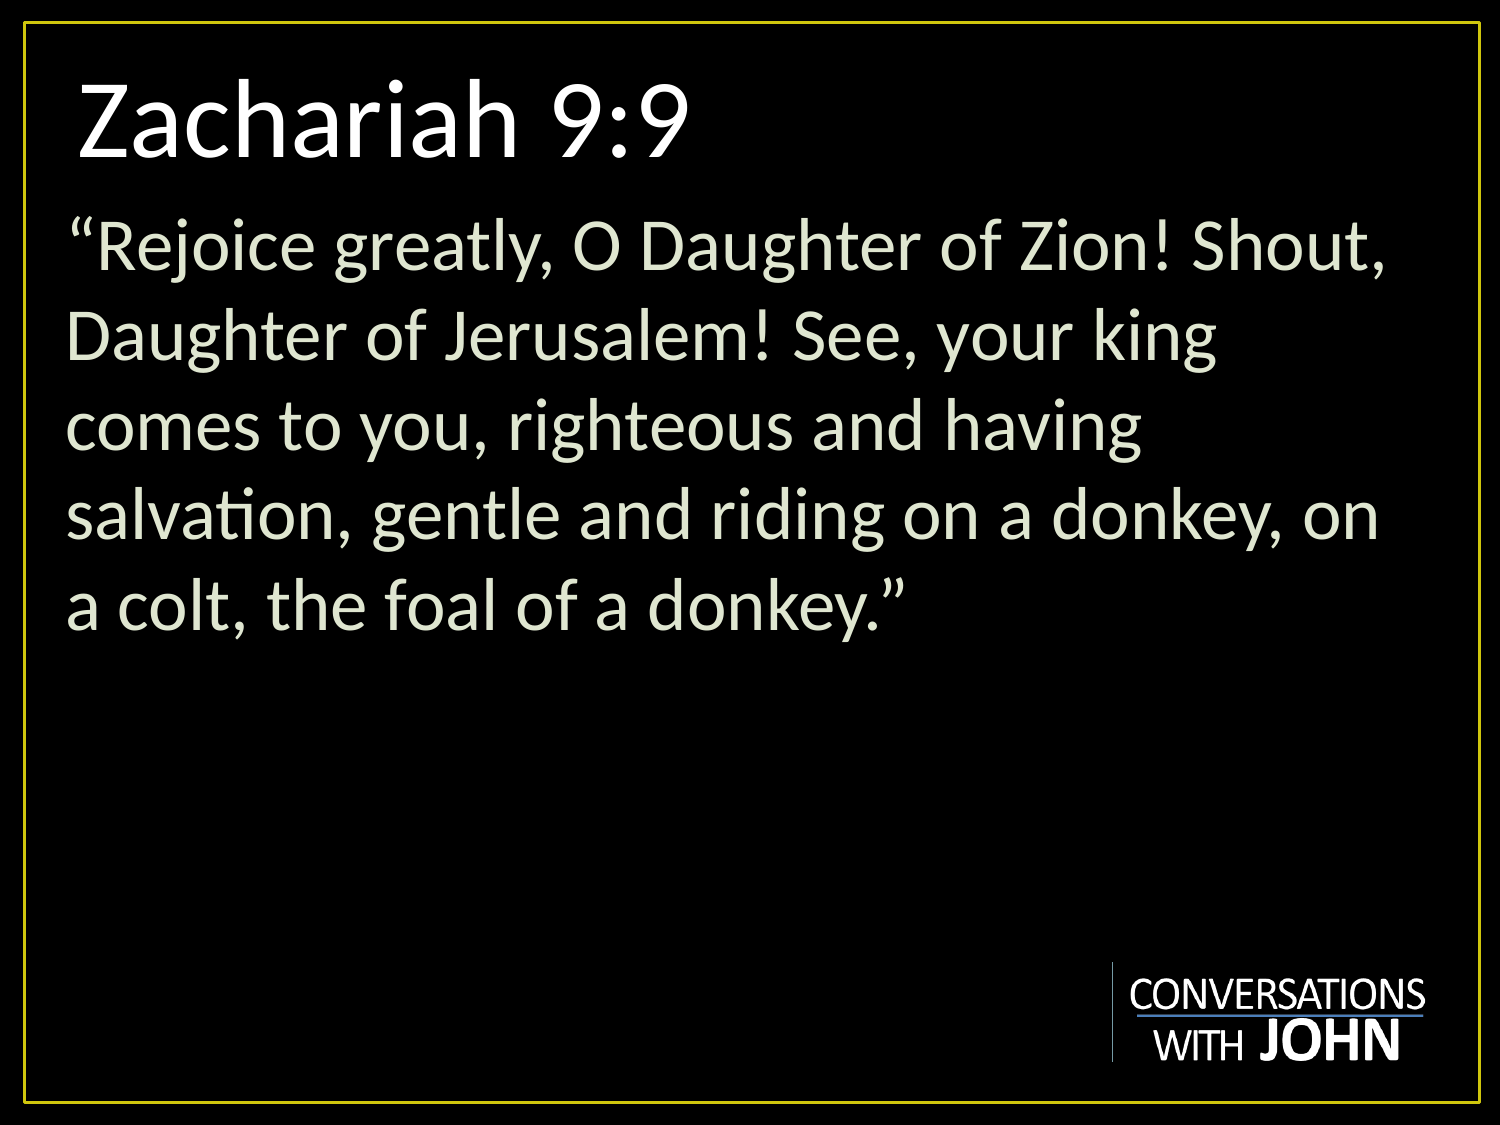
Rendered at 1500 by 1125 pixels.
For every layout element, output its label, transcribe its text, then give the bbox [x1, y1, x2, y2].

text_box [1099, 949, 1463, 1119]
text_box Zachariah 9:9 [62, 37, 1455, 213]
list “Rejoice greatly, O Daughter of Zion! Shout, Daughter of Jerusalem! See, your king comes to you, righteous and having salvation, gentle and riding on a donkey, on a colt, the foal of a donkey.” [50, 187, 1442, 738]
